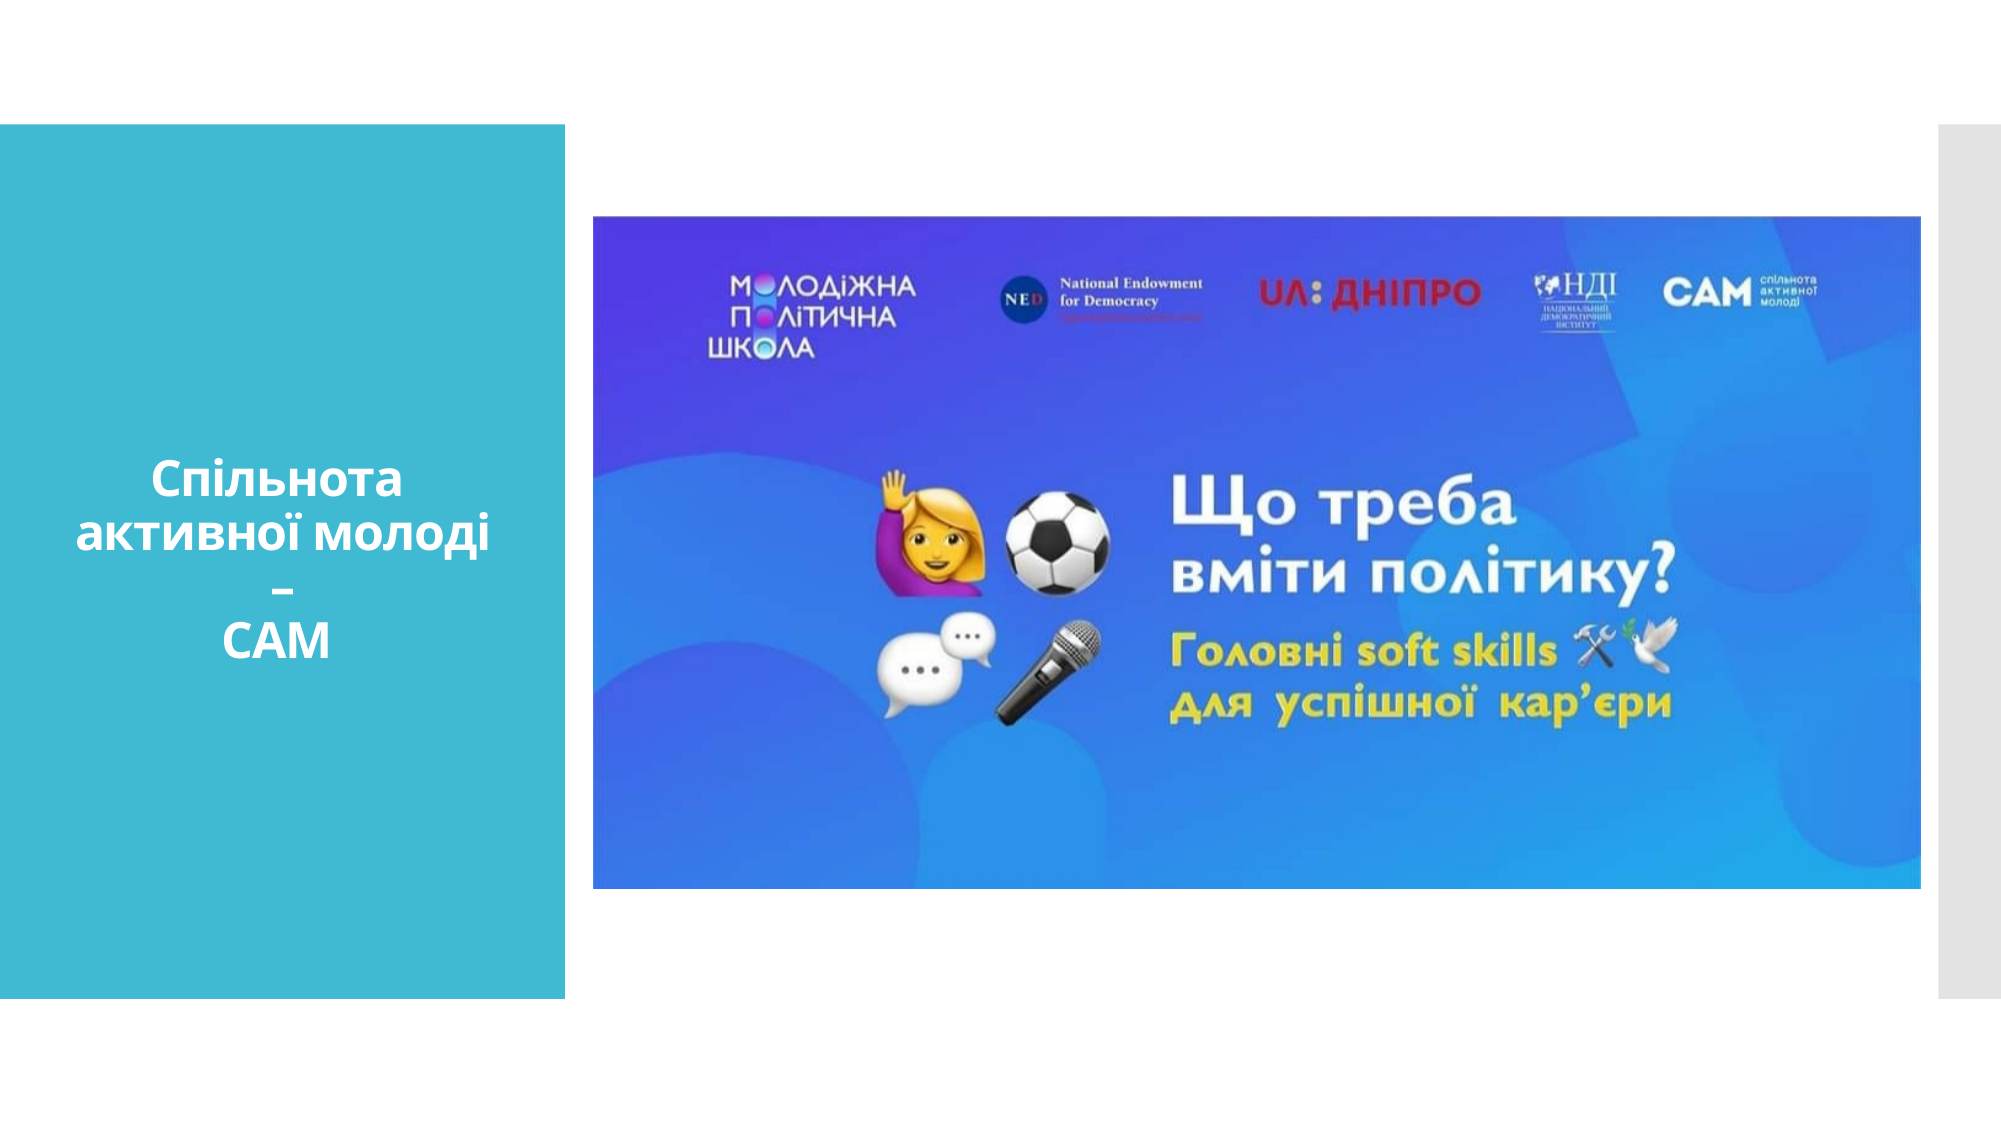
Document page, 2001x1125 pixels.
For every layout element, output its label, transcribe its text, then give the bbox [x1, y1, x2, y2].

picture [593, 216, 1921, 889]
title Спільнота активної молоді – САМ [41, 184, 525, 940]
